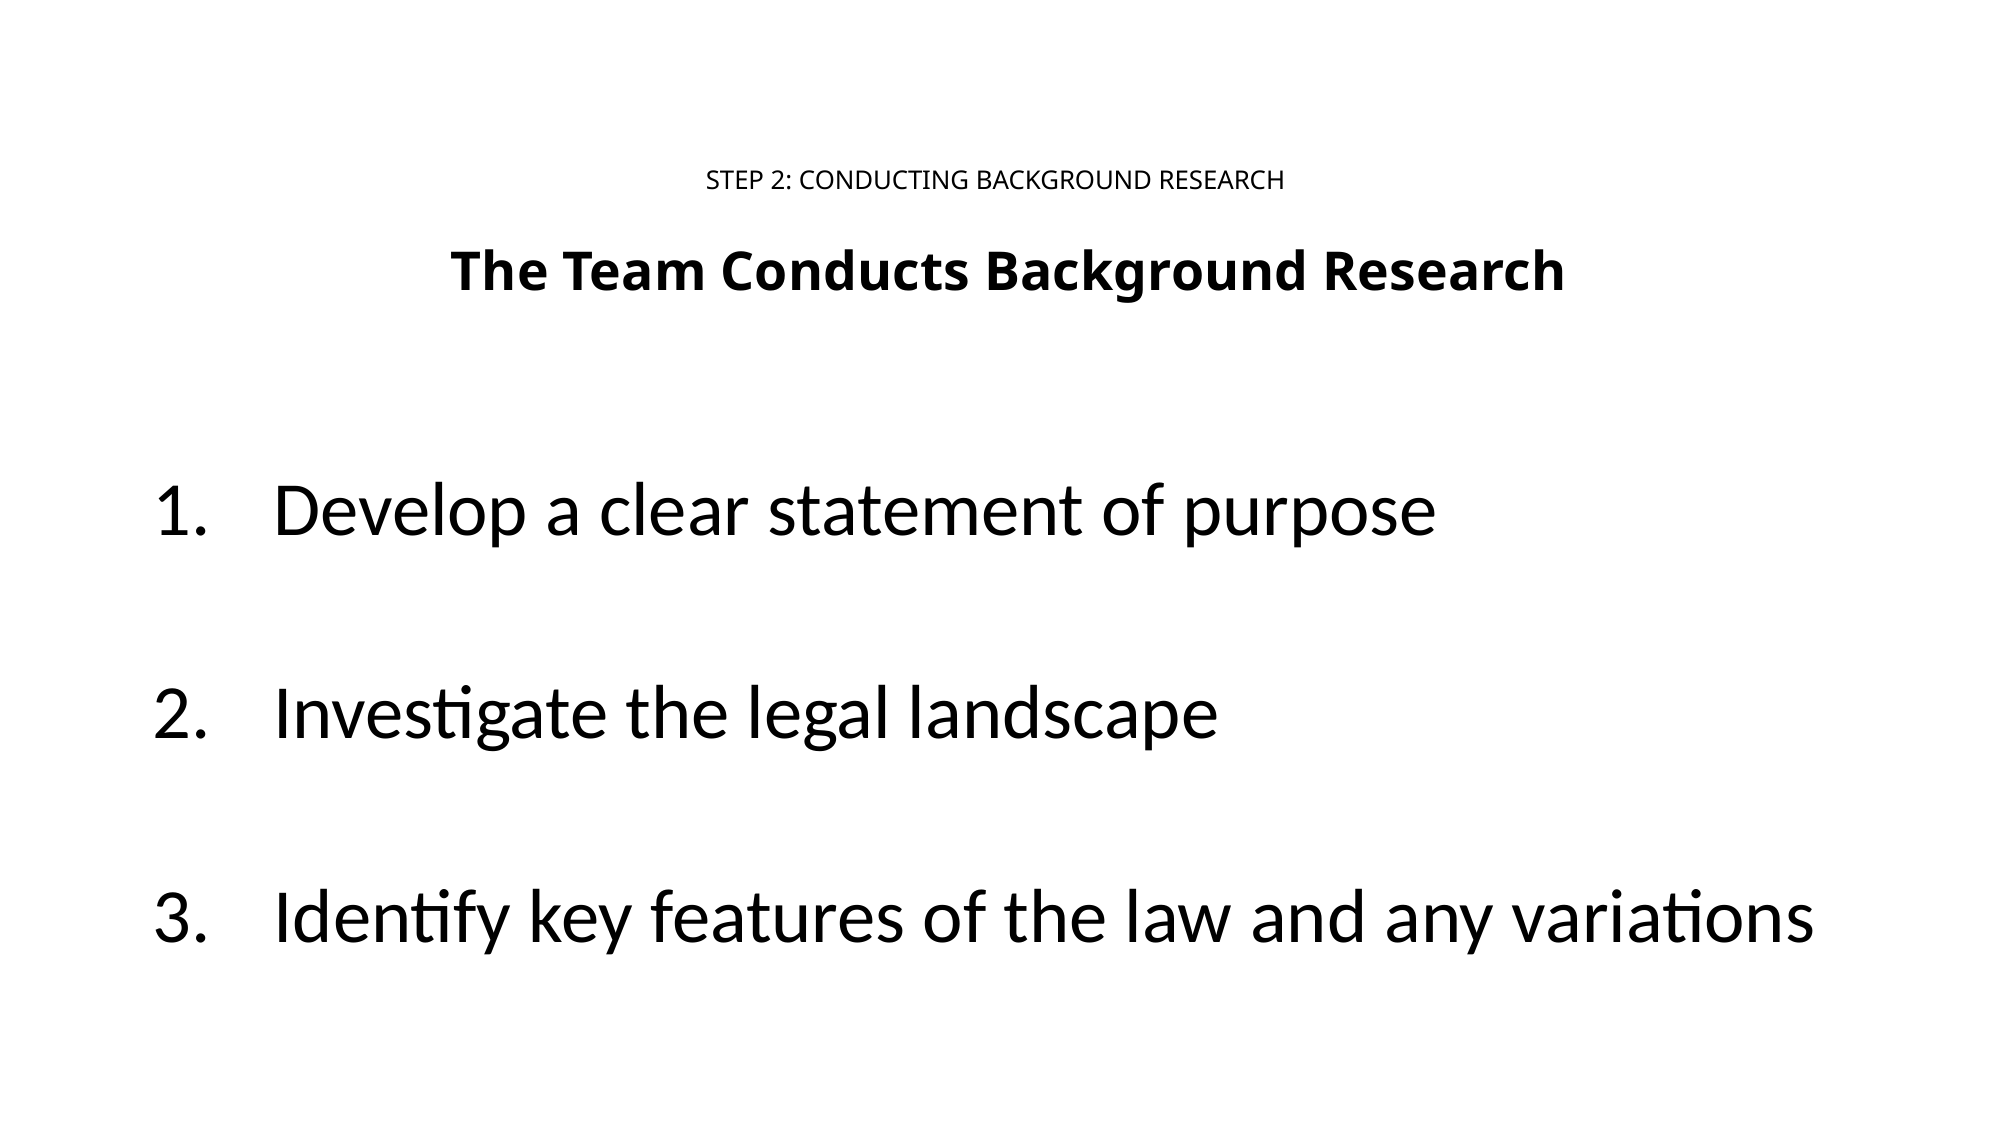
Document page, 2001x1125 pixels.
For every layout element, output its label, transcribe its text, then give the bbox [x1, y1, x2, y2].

list Develop a clear statement of purpose Investigate the legal landscape Identify key features of the law and any variations [137, 461, 1863, 1014]
title Step 2: Conducting Background Research The Team Conducts Background Research [137, 144, 1896, 362]
